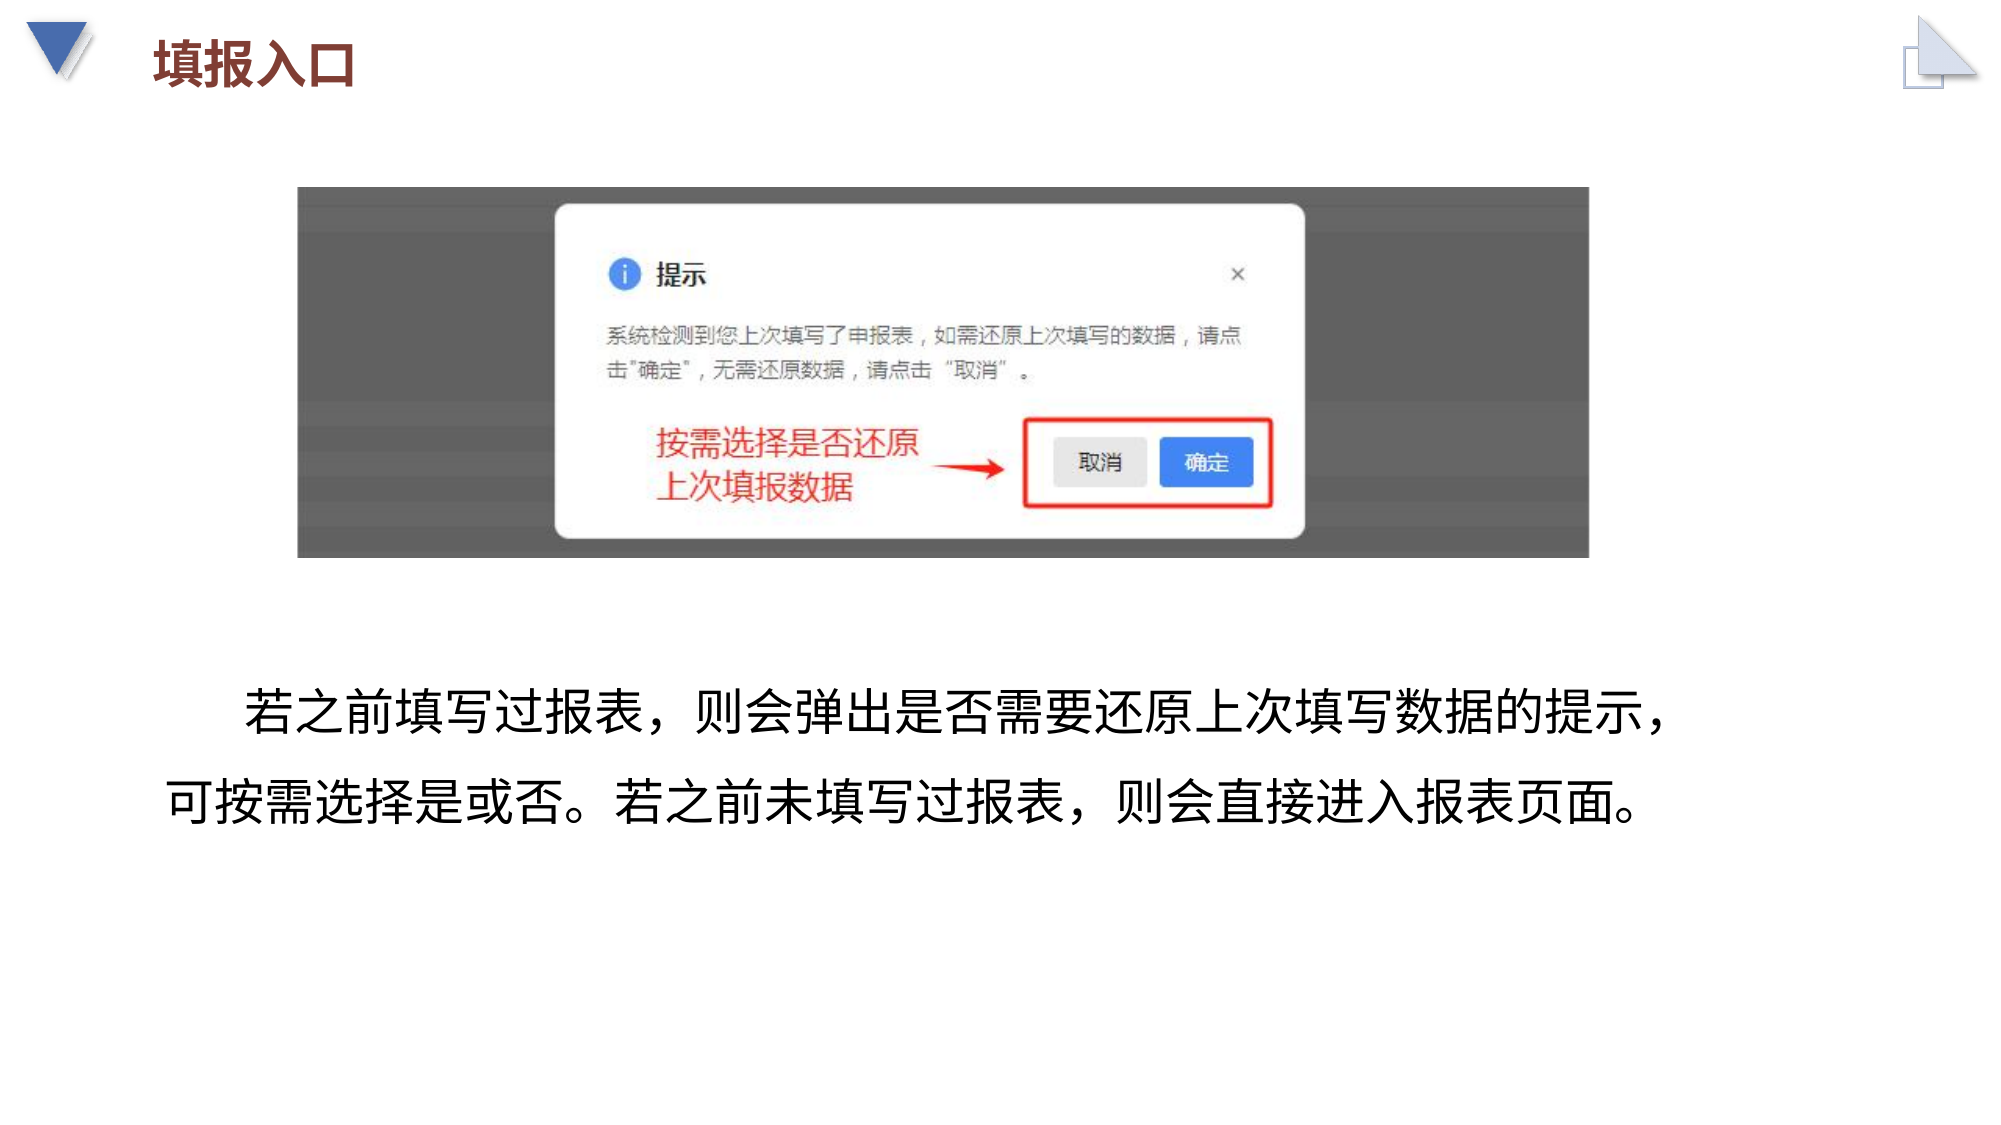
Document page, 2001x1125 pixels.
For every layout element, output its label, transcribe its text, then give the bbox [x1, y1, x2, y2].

picture [297, 187, 1590, 558]
picture [0, 0, 119, 103]
text_box 若之前填写过报表，则会弹出是否需要还原上次填写数据的提示，可按需选择是或否。若之前未填写过报表，则会直接进入报表页面。 [150, 642, 1693, 838]
picture [1881, 0, 2000, 103]
text_box 填报入口 [119, 24, 534, 103]
